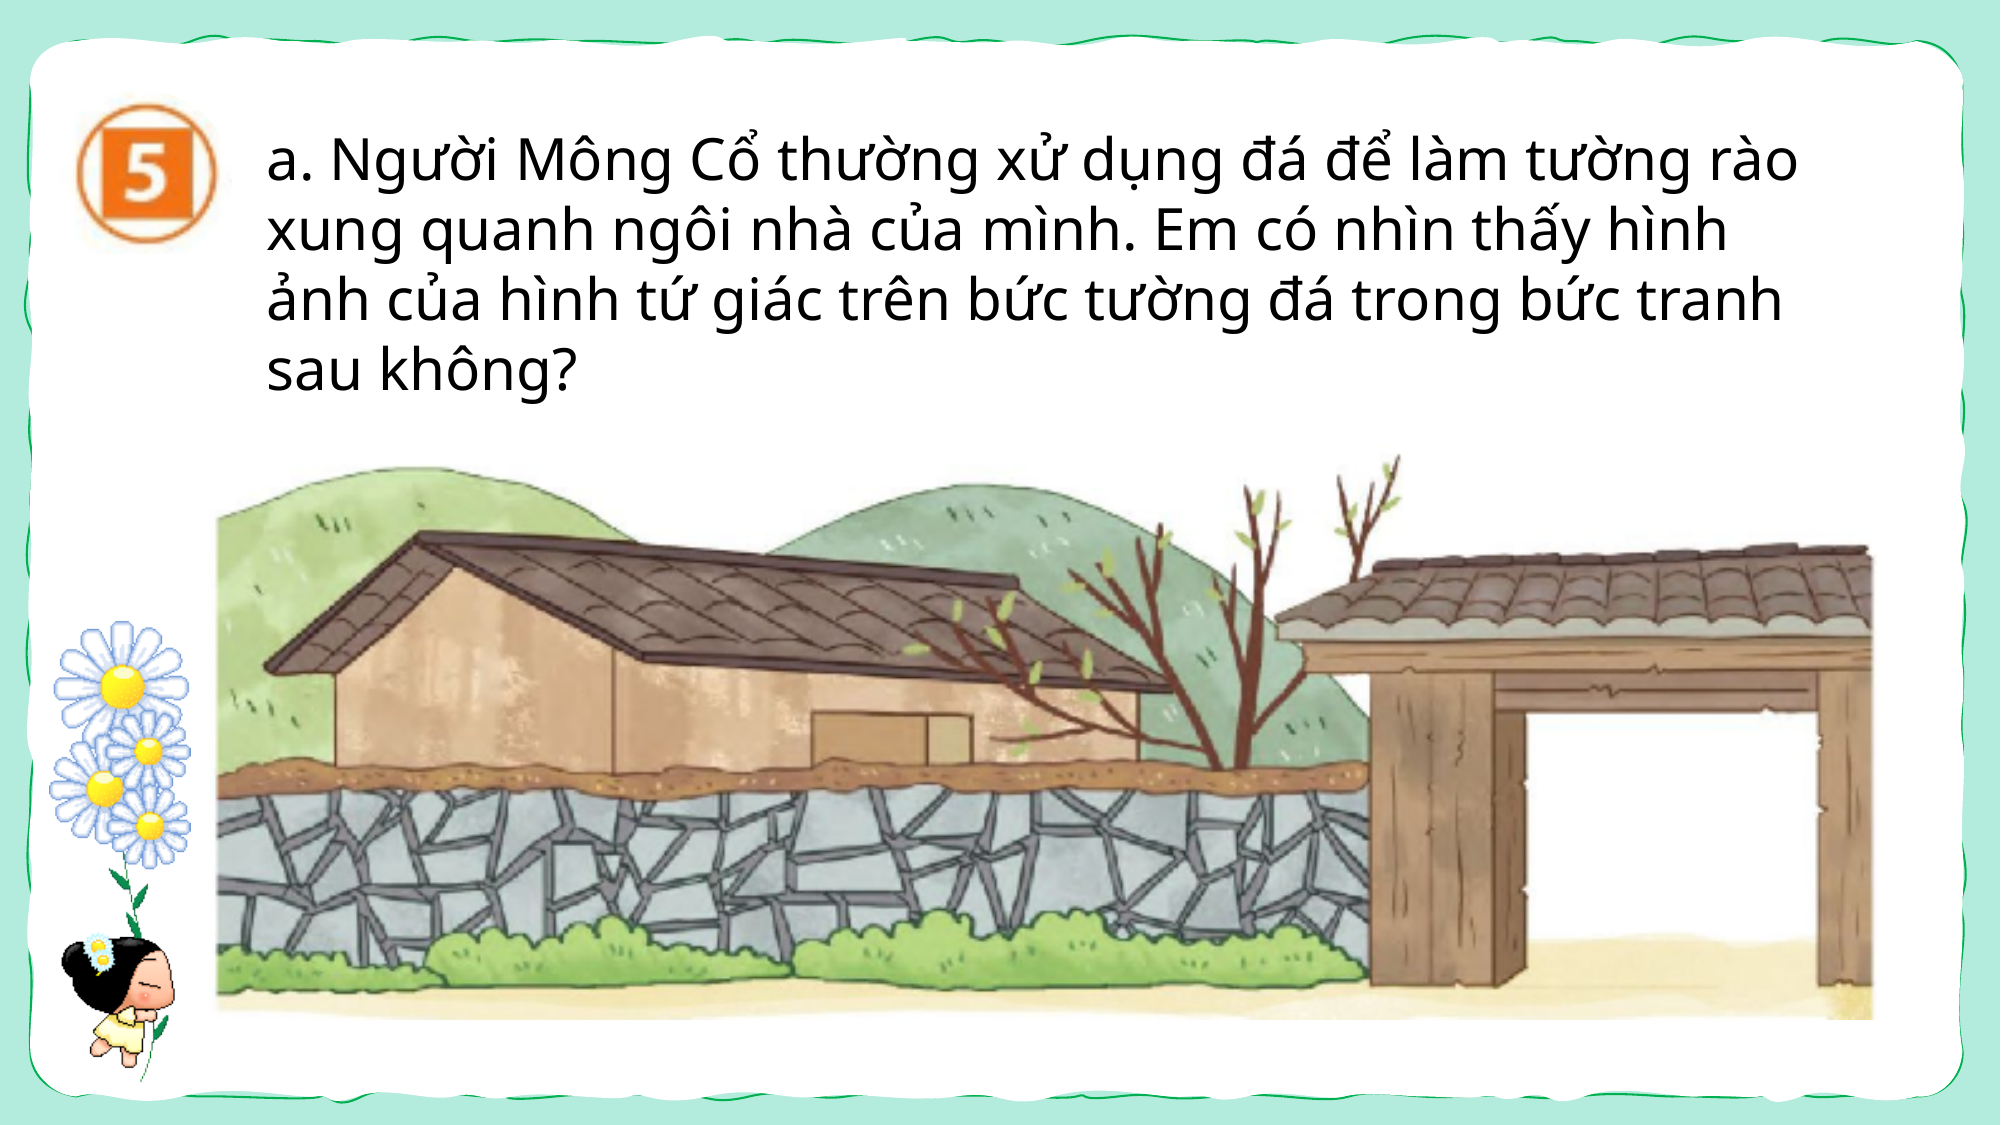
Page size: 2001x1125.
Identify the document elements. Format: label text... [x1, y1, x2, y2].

picture [209, 445, 1877, 1020]
text_box a. Người Mông Cổ thường xử dụng đá để làm tường rào xung quanh ngôi nhà của mình. Em có nhìn thấy hình ảnh của hình tứ giác trên bức tường đá trong bức tranh sau không? [251, 114, 1862, 410]
picture [49, 618, 191, 1084]
picture [49, 90, 233, 264]
text_box [23, 34, 1968, 1104]
